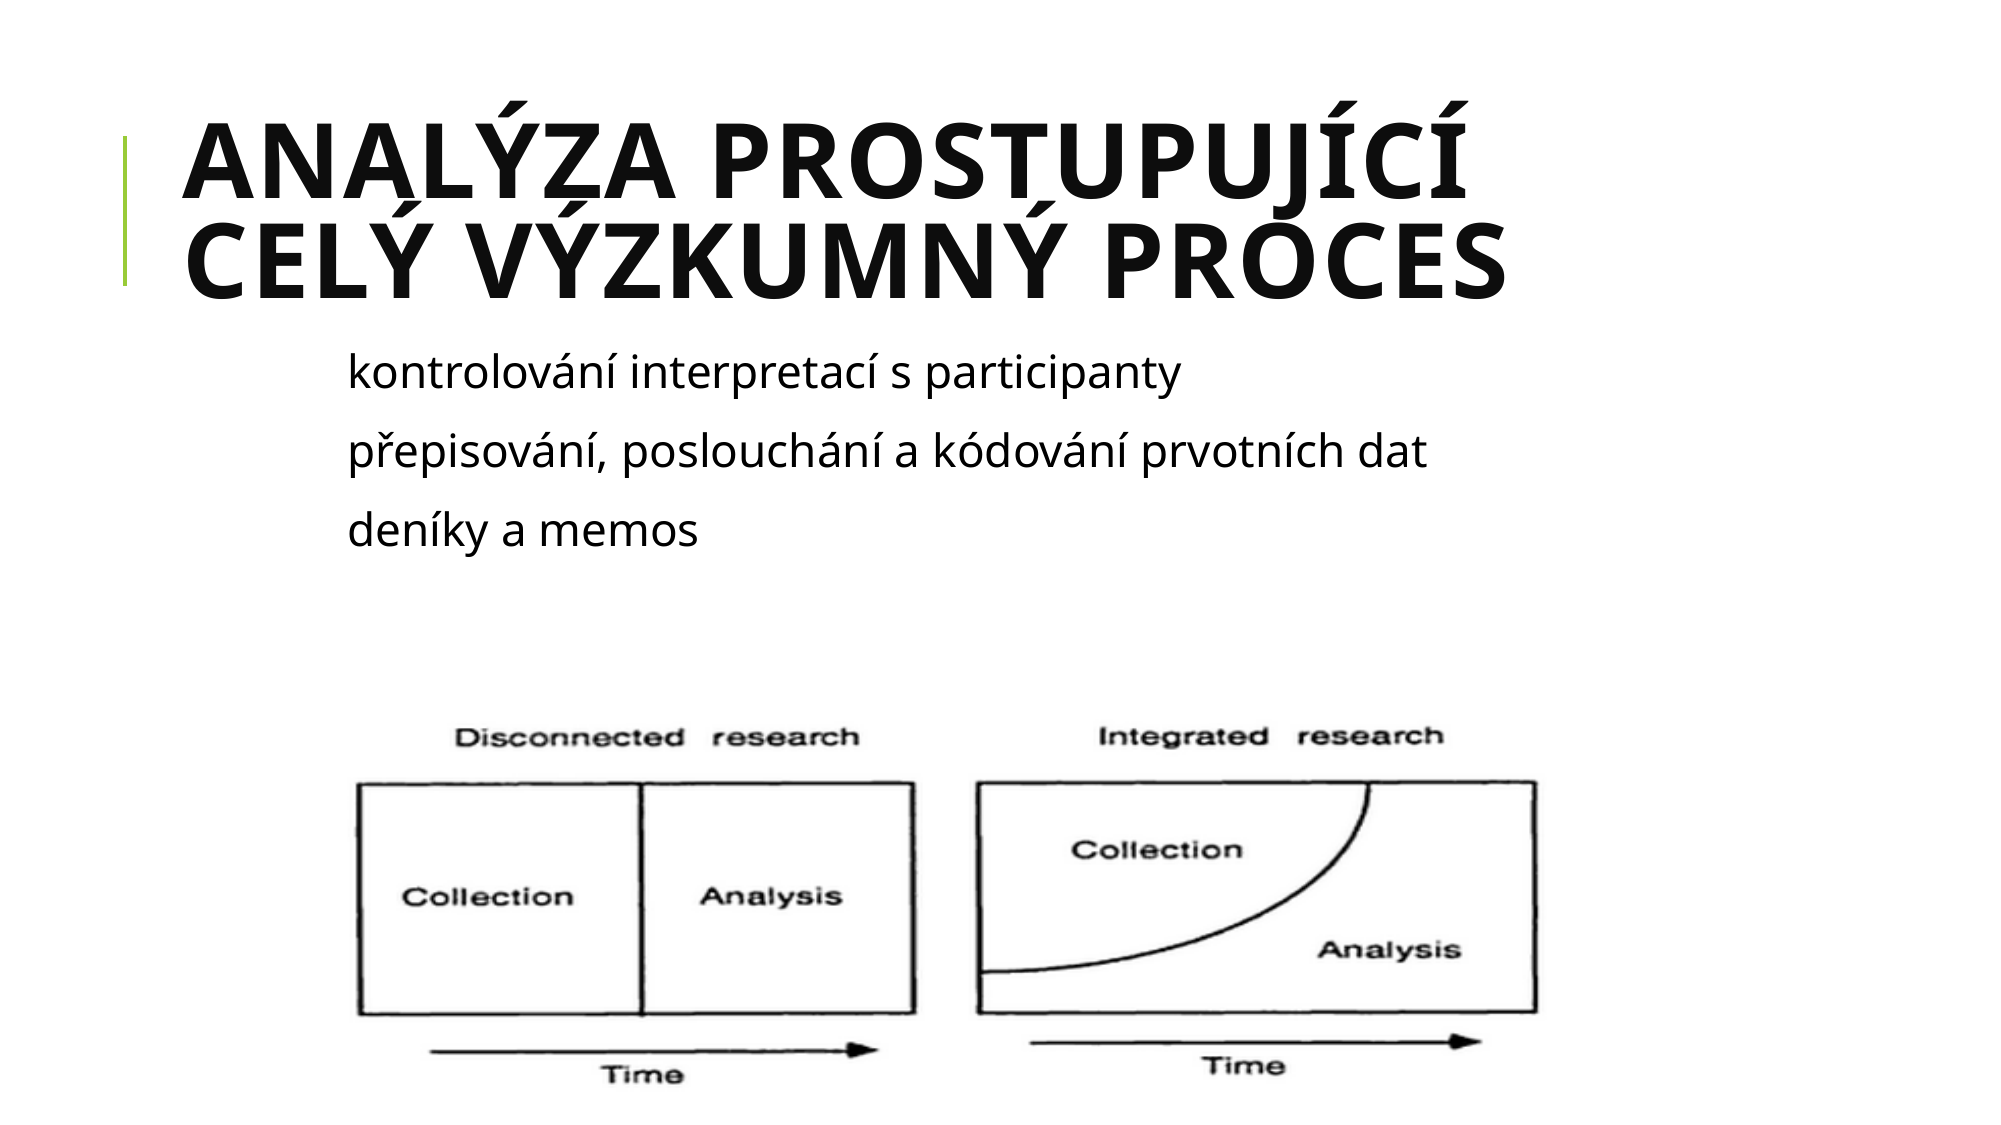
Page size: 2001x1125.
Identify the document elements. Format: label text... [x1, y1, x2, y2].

picture [326, 703, 1580, 1107]
title Analýza prostupující celý výzkumný proces [168, 96, 1763, 342]
list kontrolování interpretací s participanty přepisování, poslouchání a kódování prvotních dat deníky a memos [324, 341, 1550, 693]
